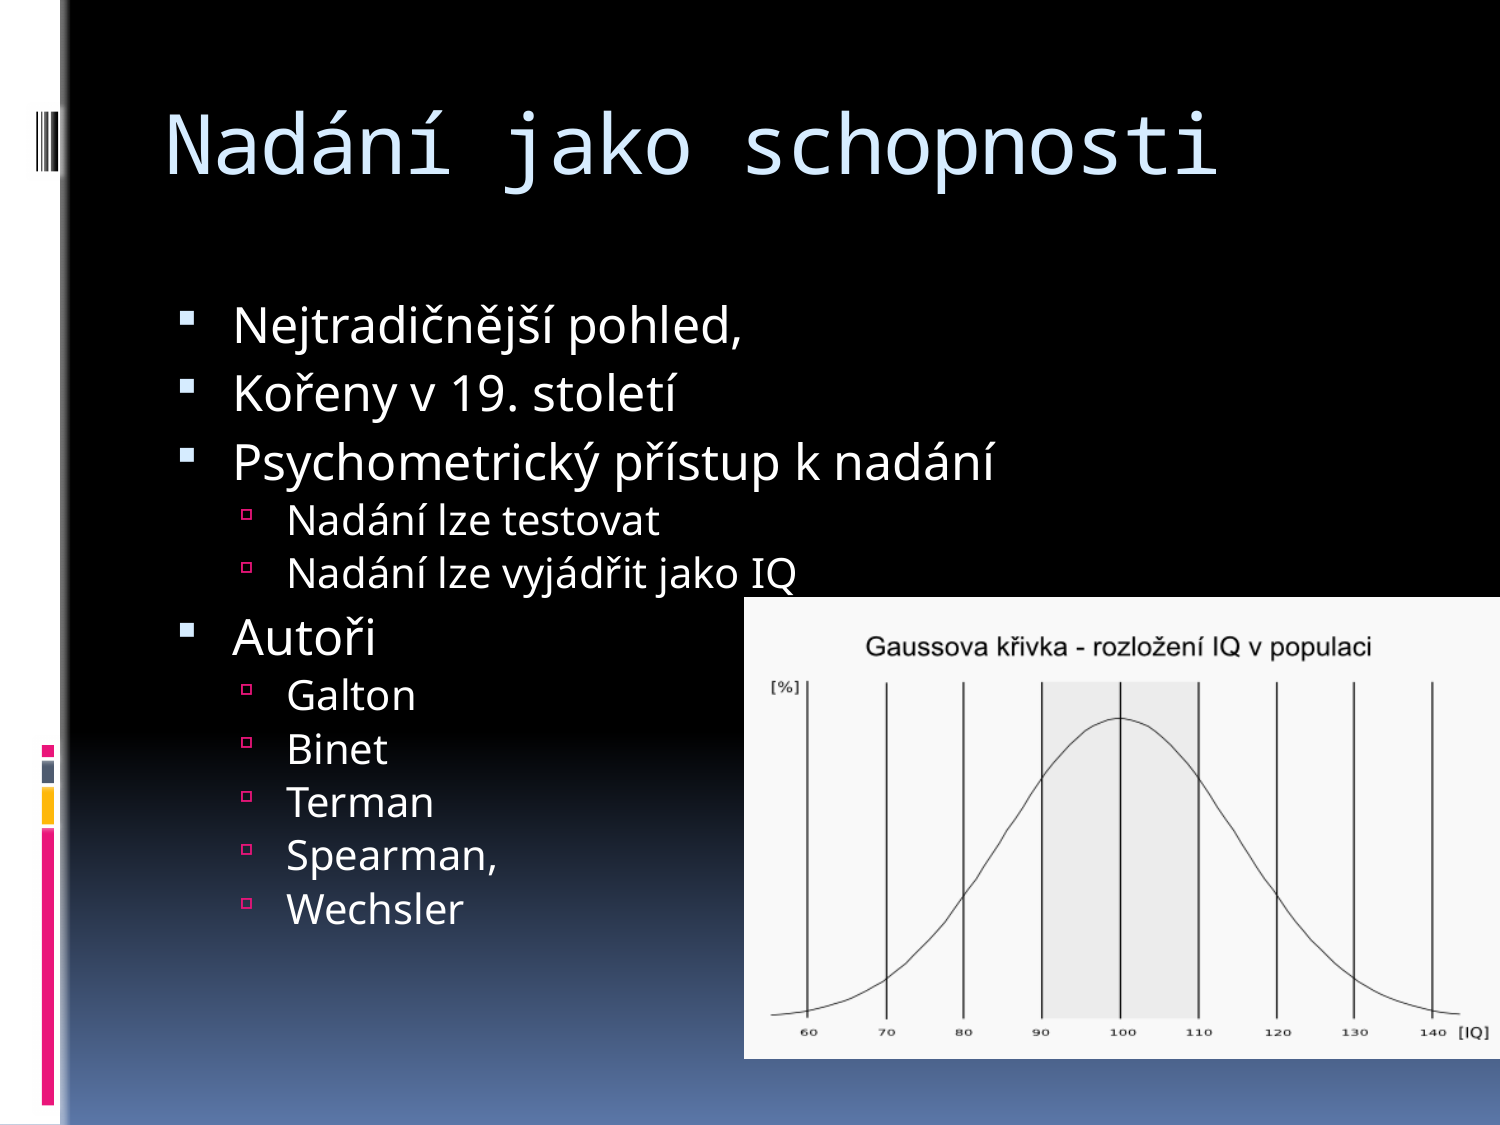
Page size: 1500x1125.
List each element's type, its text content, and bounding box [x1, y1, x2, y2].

list Nejtradičnější pohled, Kořeny v 19. století Psychometrický přístup k nadání Nadání lze testovat Nadání lze vyjádřit jako IQ Autoři Galton Binet Terman Spearman, Wechsler [150, 292, 1425, 1043]
picture [743, 597, 1500, 1060]
title Nadání jako schopnosti [150, 83, 1425, 234]
